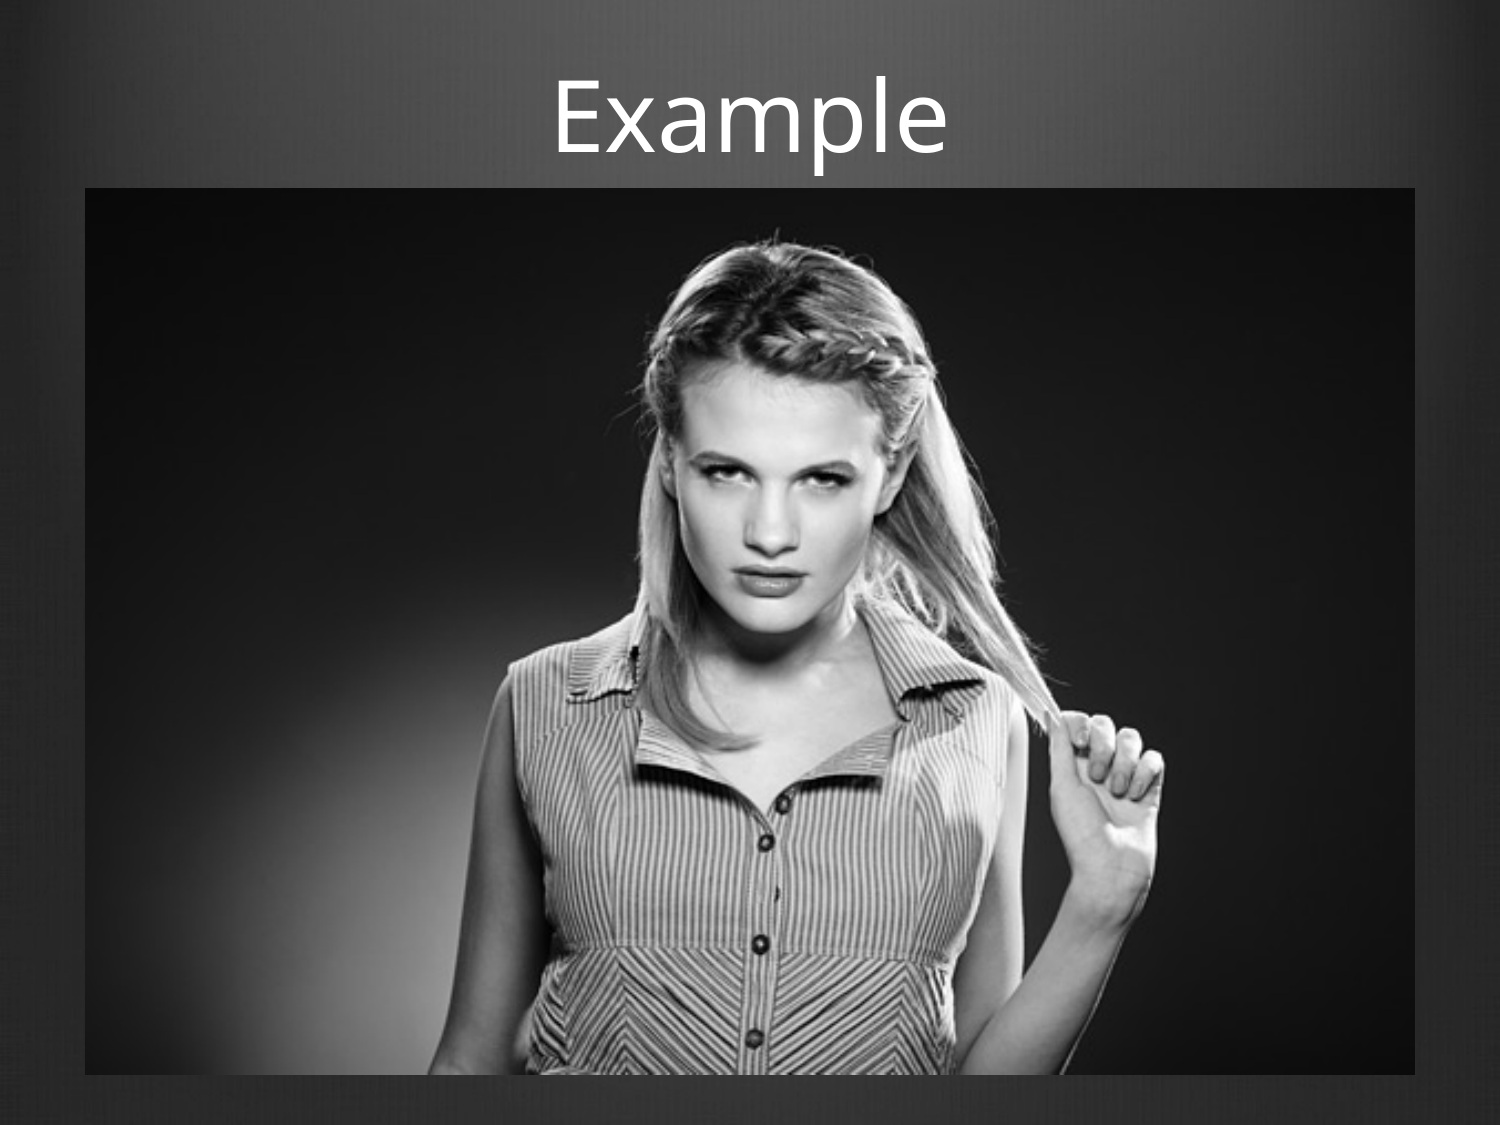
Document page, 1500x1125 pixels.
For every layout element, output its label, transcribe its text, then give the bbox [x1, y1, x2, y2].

title Example [112, 19, 1388, 180]
picture [85, 188, 1415, 1075]
